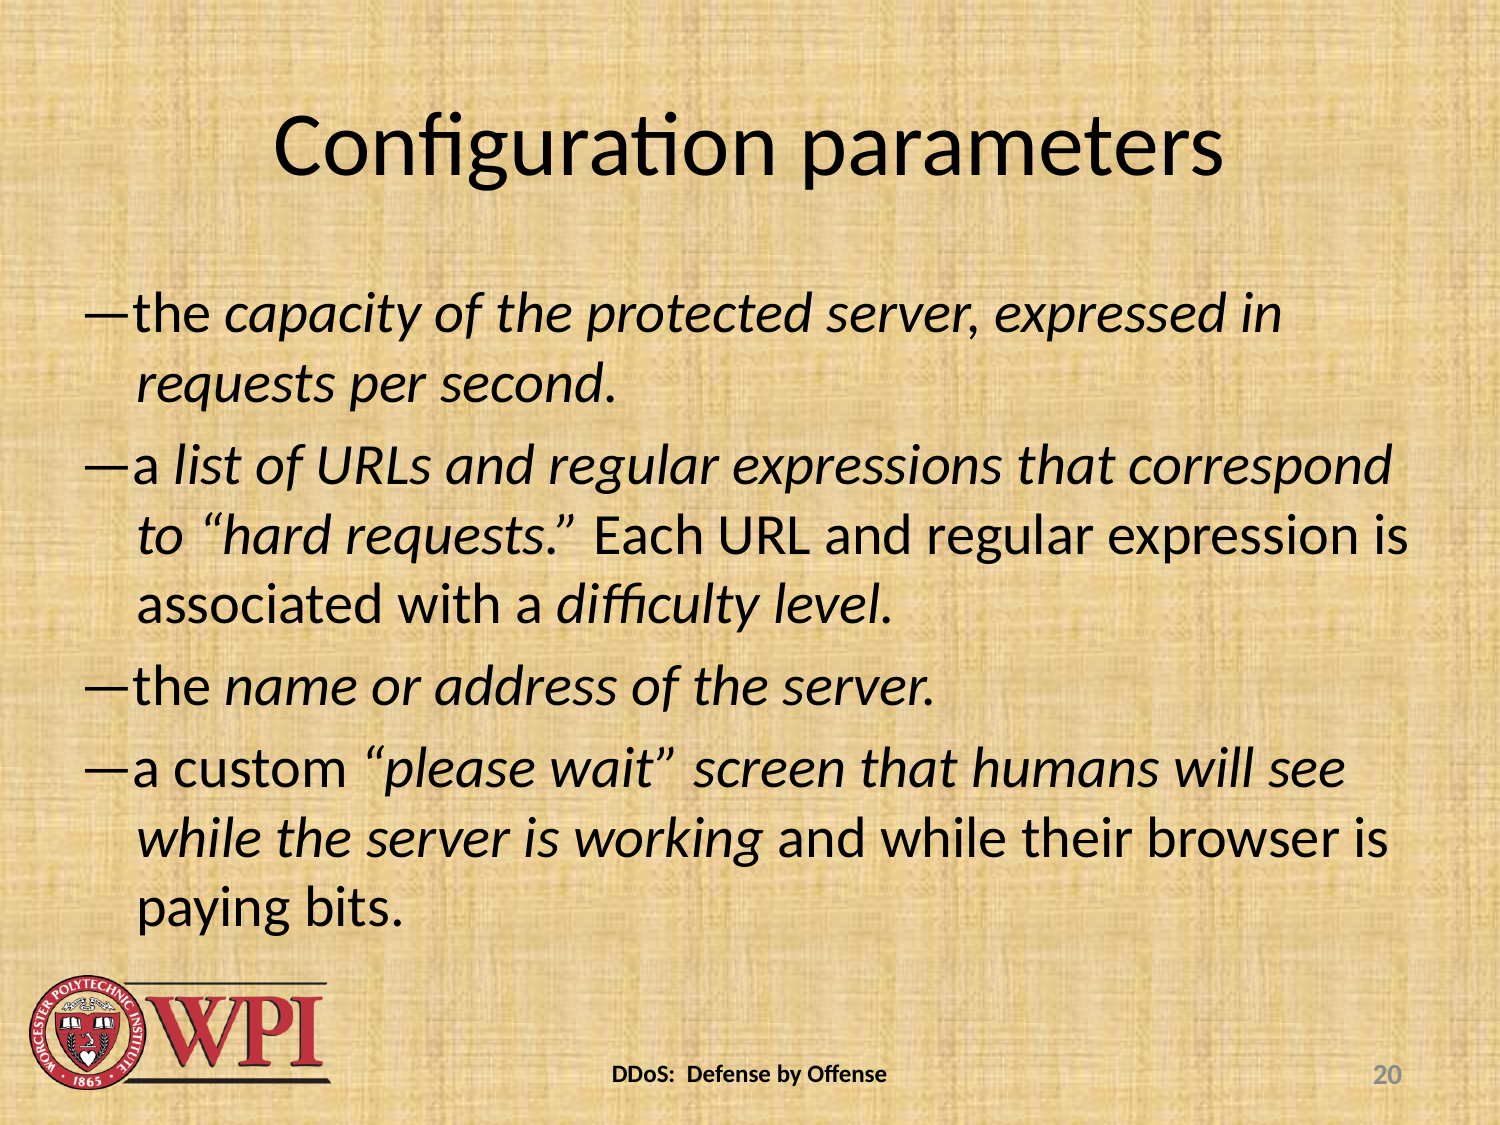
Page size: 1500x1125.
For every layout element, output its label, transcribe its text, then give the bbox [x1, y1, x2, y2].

slide_number 20 [1074, 1042, 1425, 1103]
title Configuration parameters [75, 45, 1425, 233]
picture [0, 0, 1500, 1125]
list —the capacity of the protected server, expressed in requests per second. —a list of URLs and regular expressions that correspond to “hard requests.” Each URL and regular expression is associated with a difficulty level. —the name or address of the server. —a custom “please wait” screen that humans will see while the server is working and while their browser is paying bits. [64, 267, 1461, 1010]
footer DDoS: Defense by Offense [512, 1042, 988, 1103]
